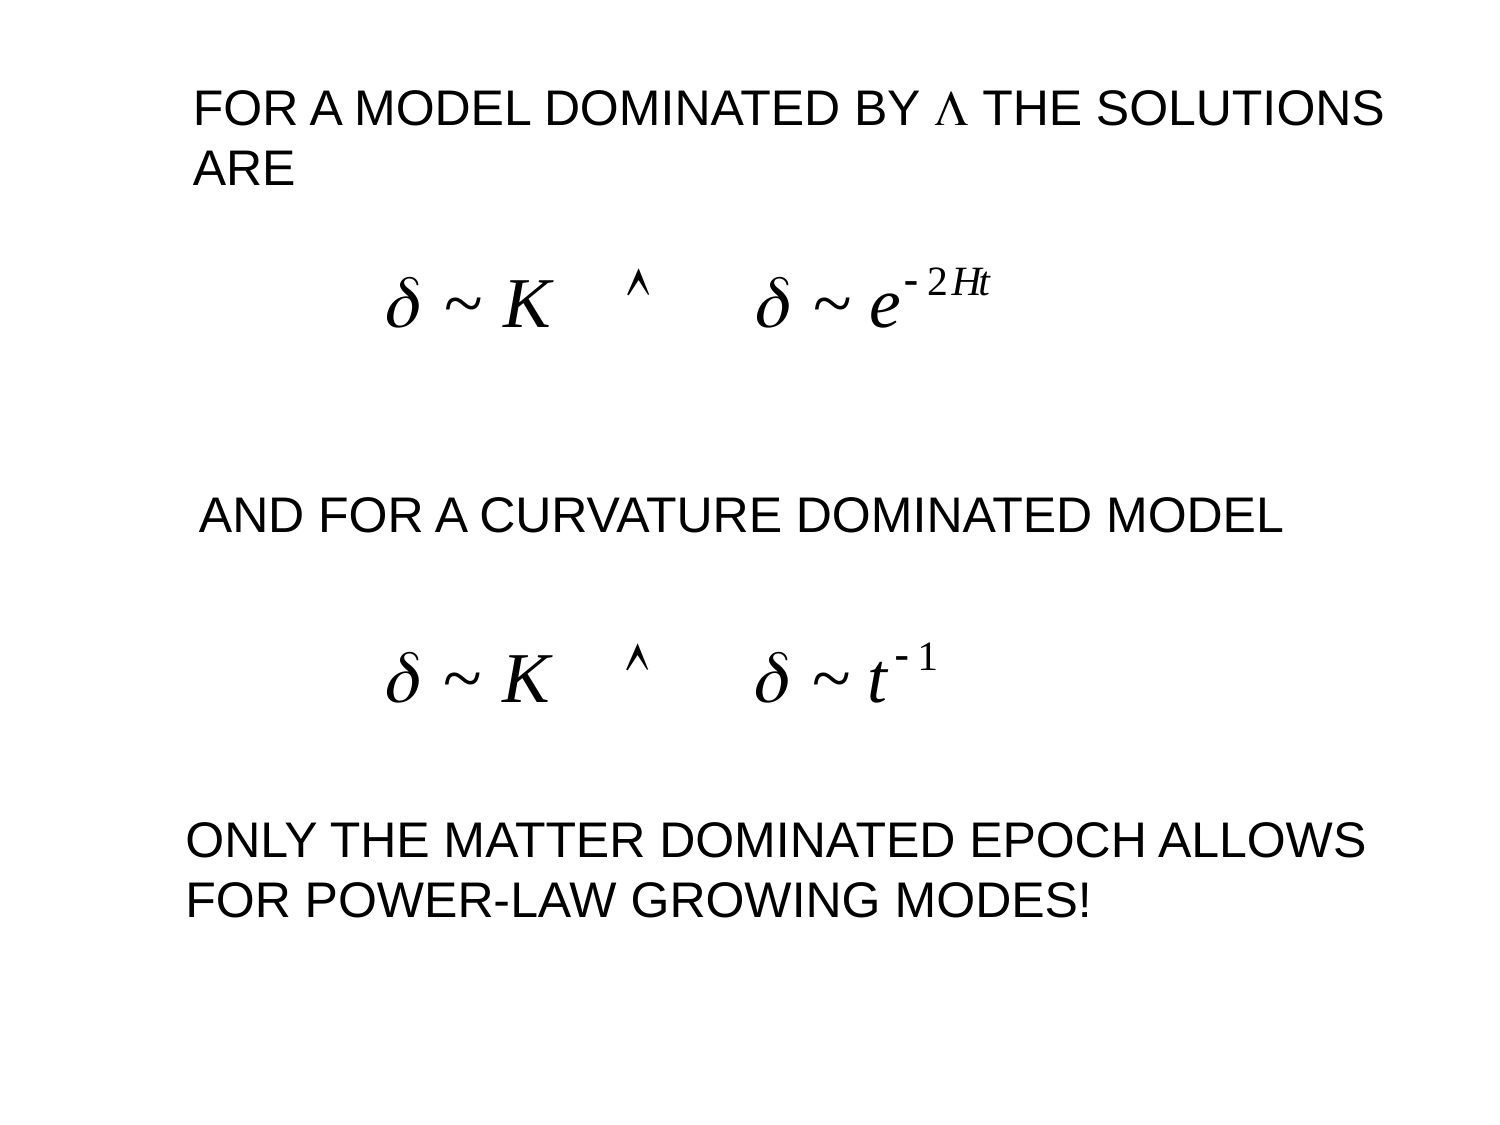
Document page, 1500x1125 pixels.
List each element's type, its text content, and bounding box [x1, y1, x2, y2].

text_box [375, 249, 1006, 346]
text_box FOR A MODEL DOMINATED BY L THE SOLUTIONS ARE [178, 68, 1400, 203]
text_box ONLY THE MATTER DOMINATED EPOCH ALLOWS FOR POWER-LAW GROWING MODES! [170, 799, 1382, 935]
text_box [374, 624, 946, 721]
text_box AND FOR A CURVATURE DOMINATED MODEL [184, 474, 1299, 550]
